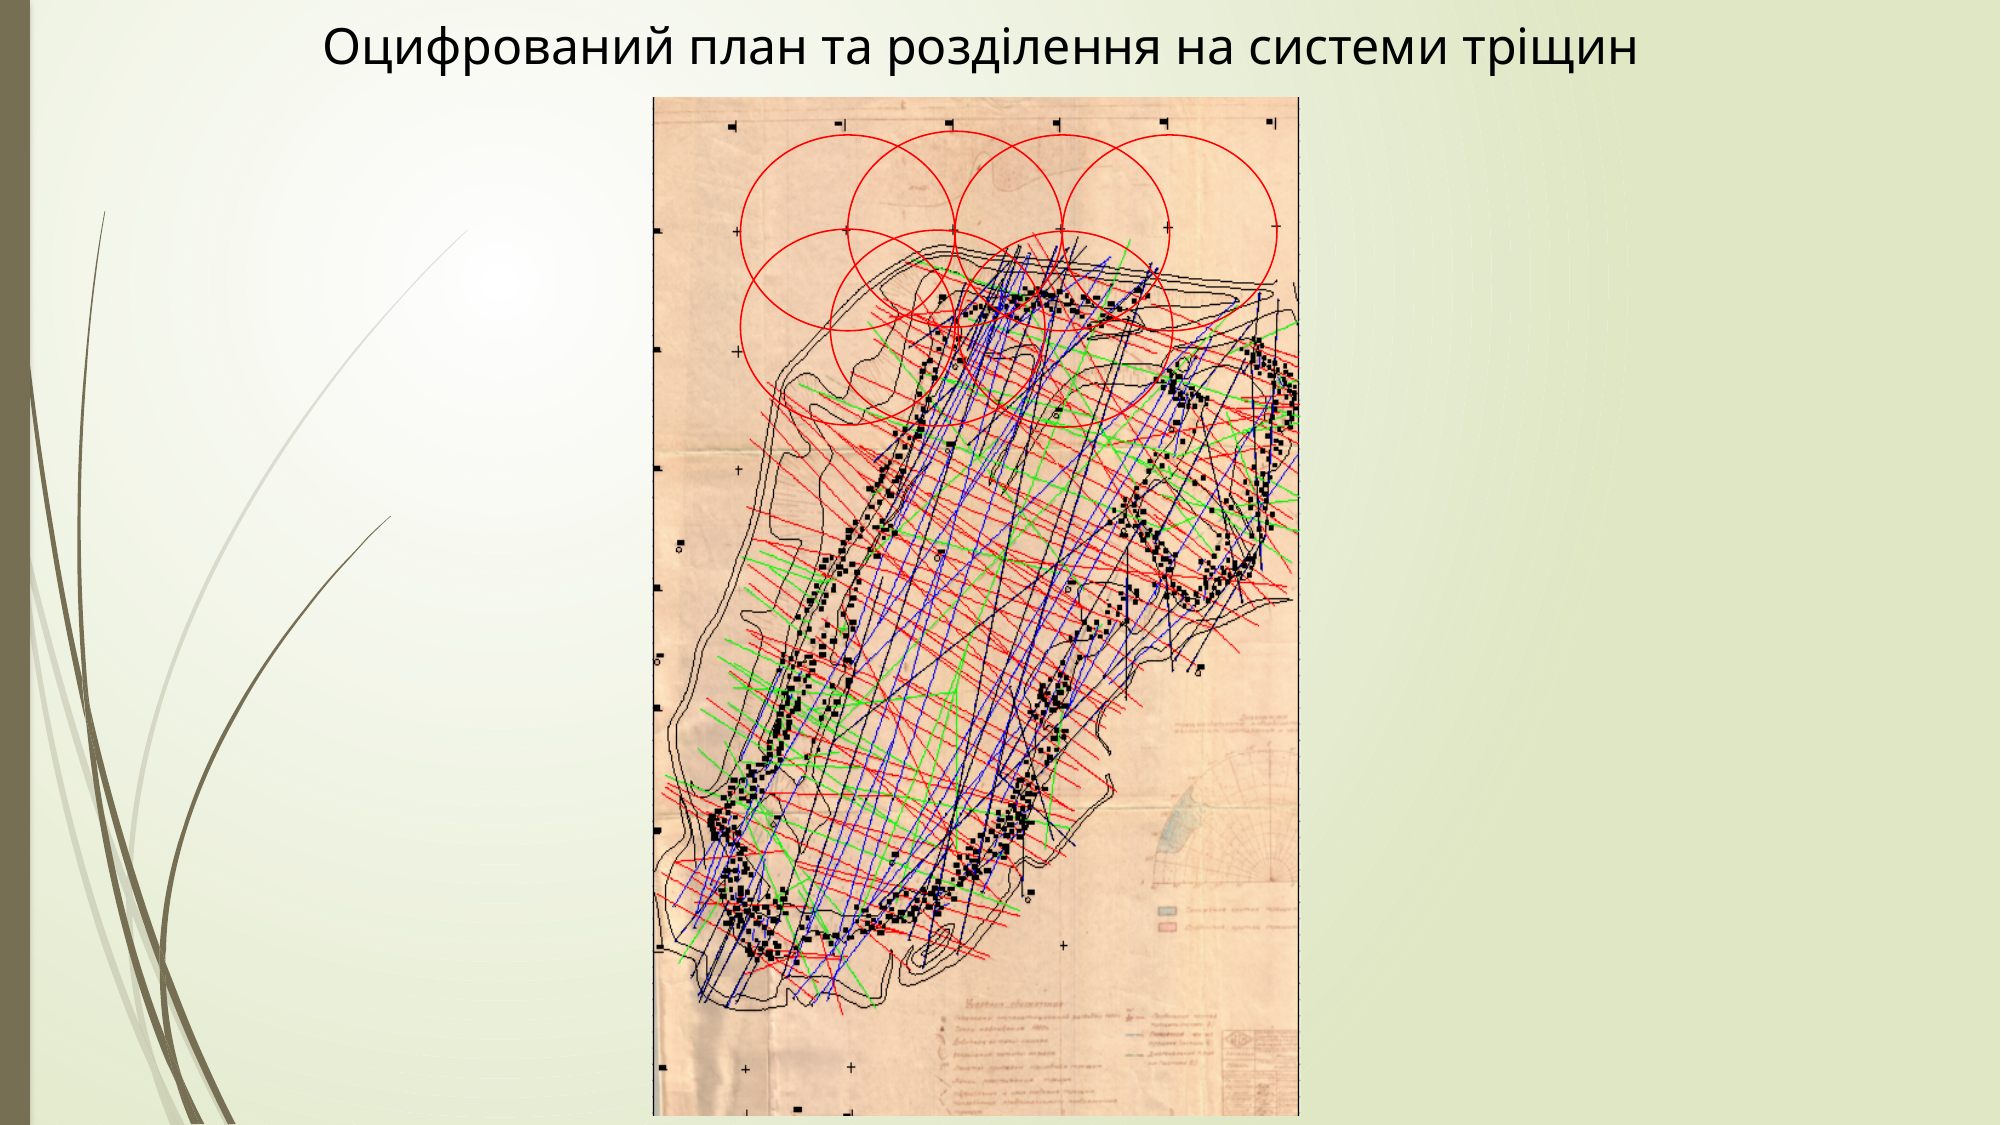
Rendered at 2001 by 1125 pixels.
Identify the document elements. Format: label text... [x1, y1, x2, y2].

picture [651, 97, 1301, 1116]
text_box Оцифрований план та розділення на системи тріщин [308, 7, 1655, 82]
